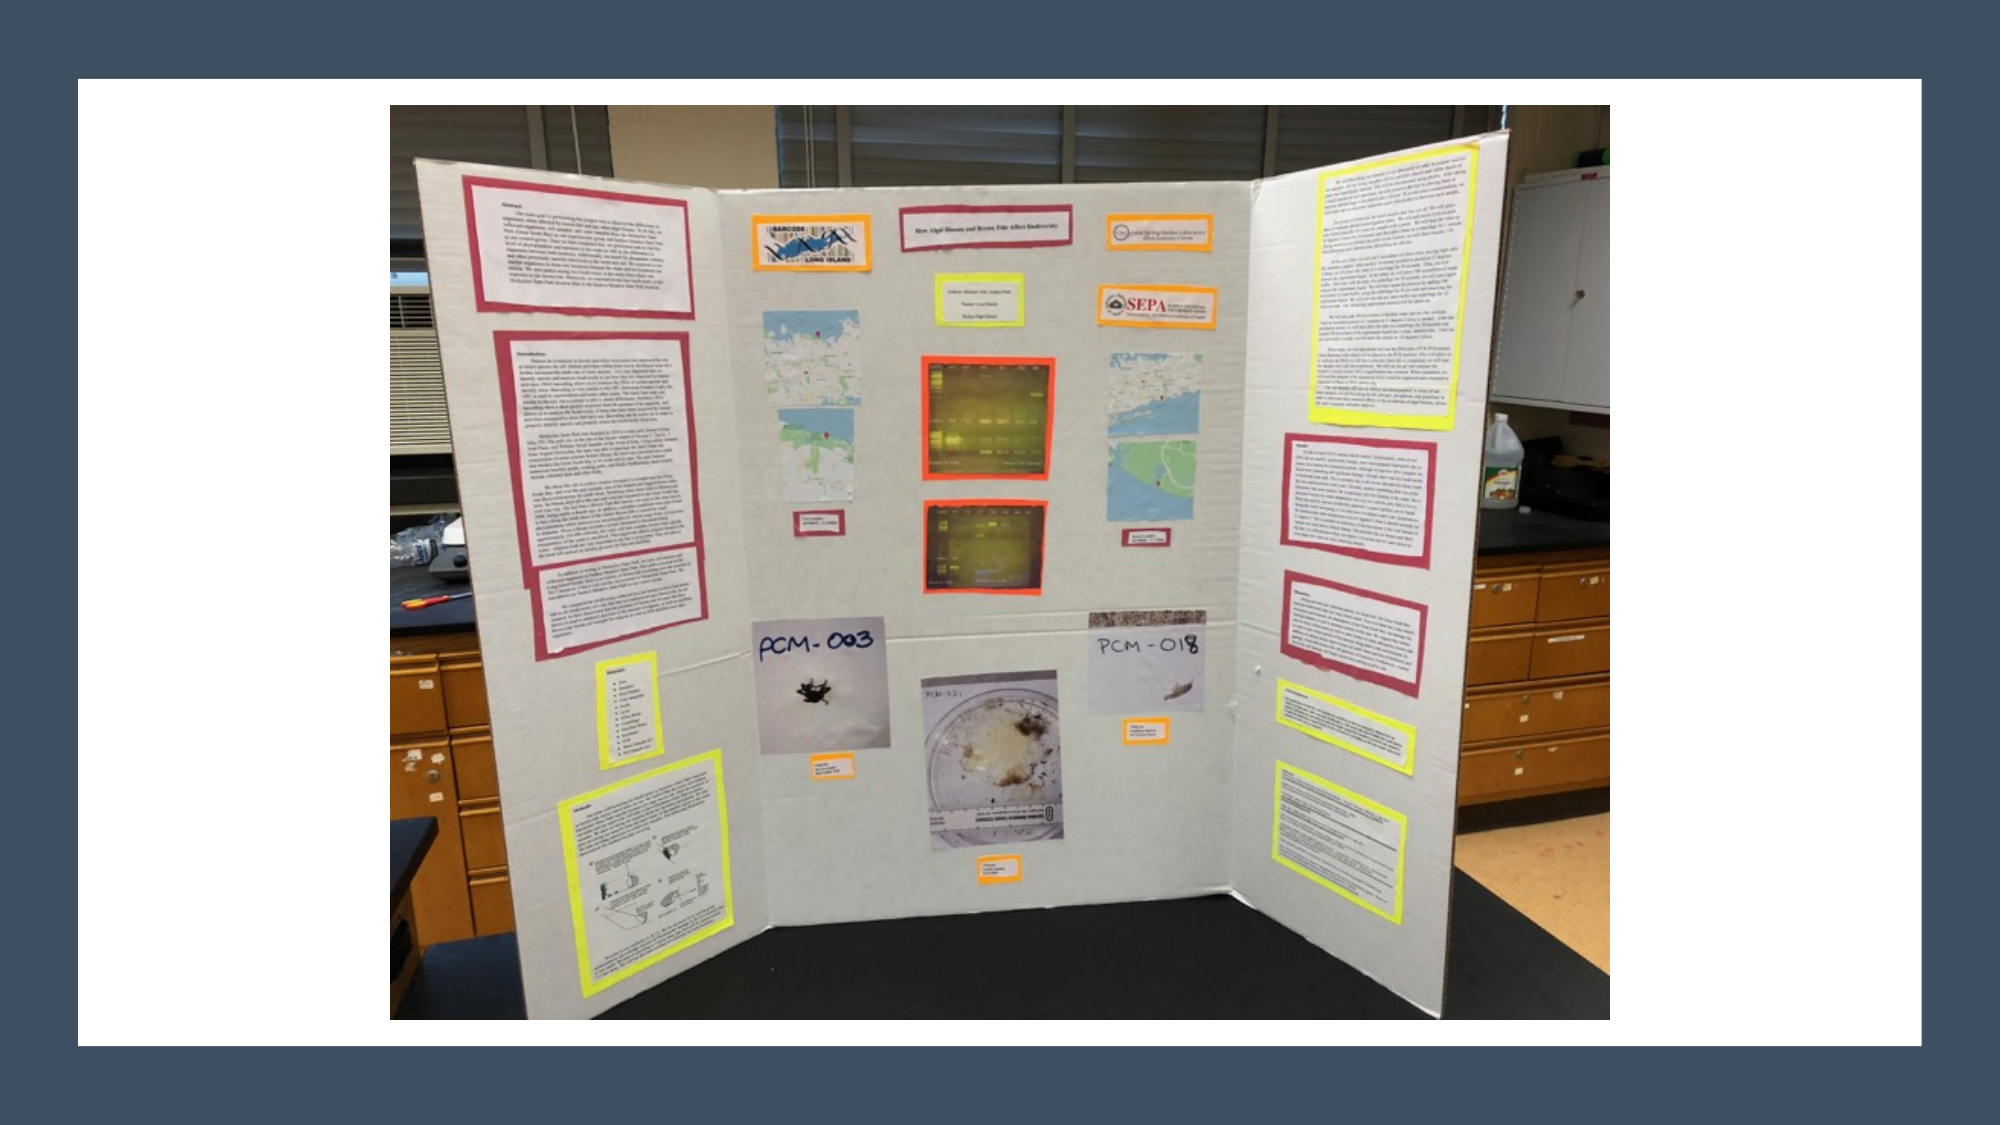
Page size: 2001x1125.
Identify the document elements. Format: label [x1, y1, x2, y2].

text_box [0, 0, 2000, 1125]
text_box [77, 78, 1923, 1047]
picture [390, 105, 1610, 1020]
